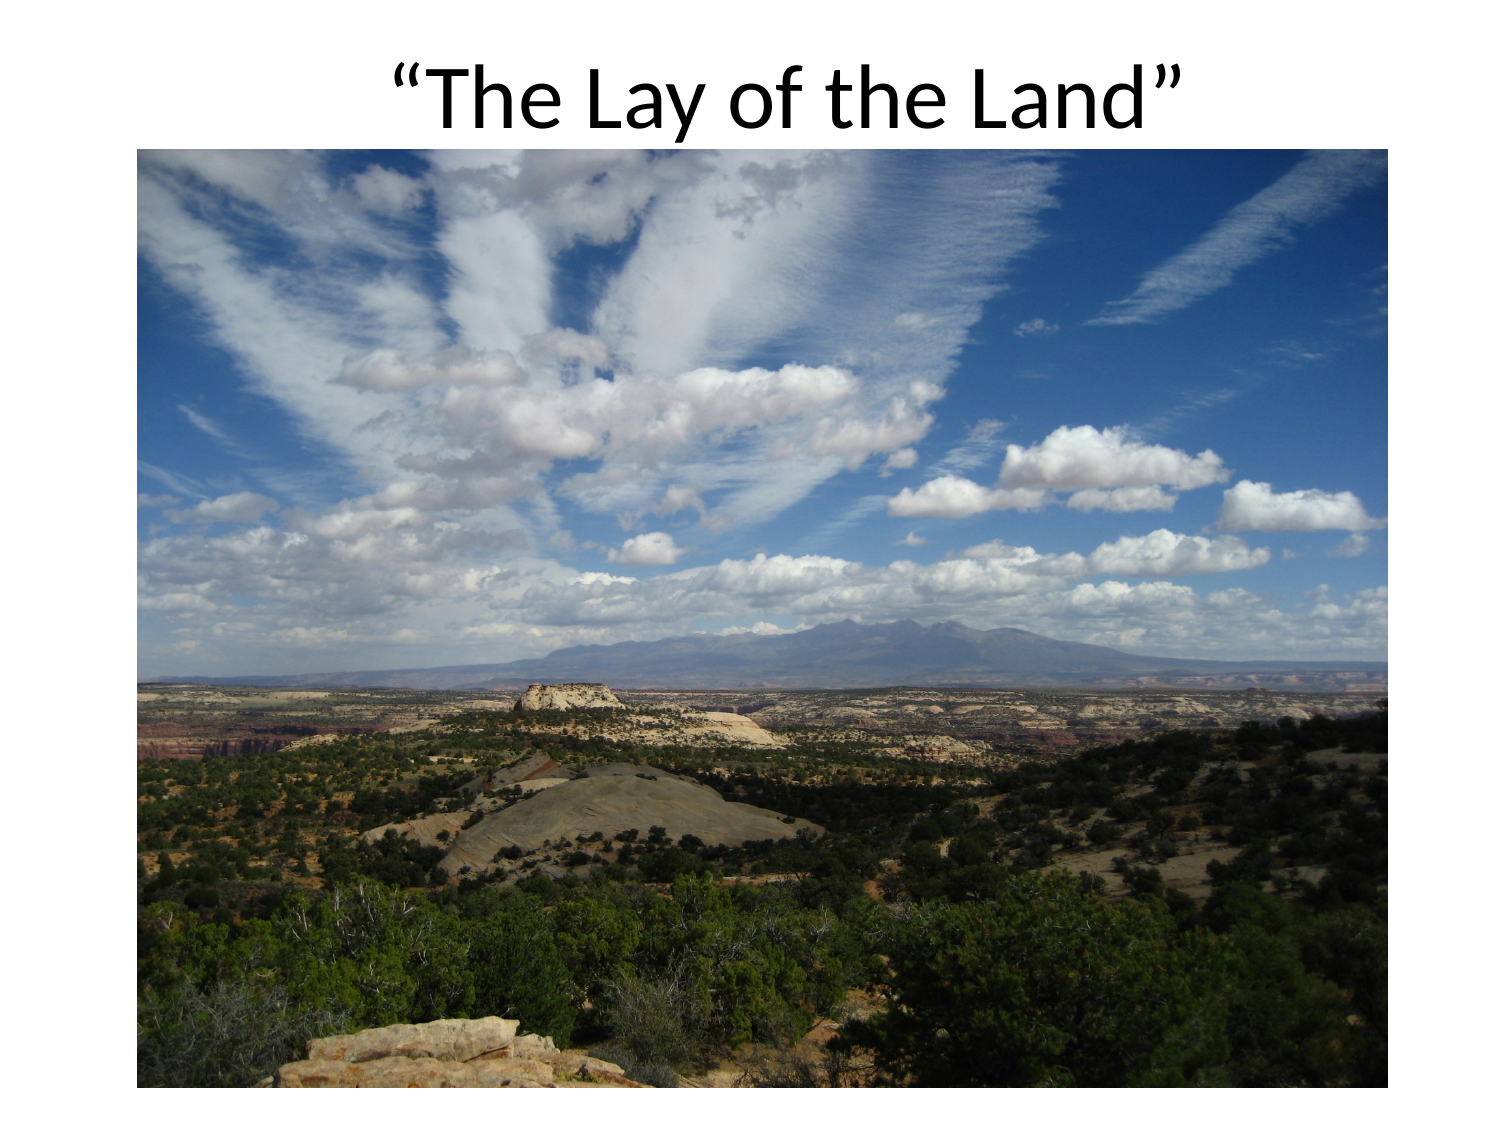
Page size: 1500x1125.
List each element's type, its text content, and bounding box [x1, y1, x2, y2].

title “The Lay of the Land” [150, 24, 1425, 159]
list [137, 149, 1388, 1088]
